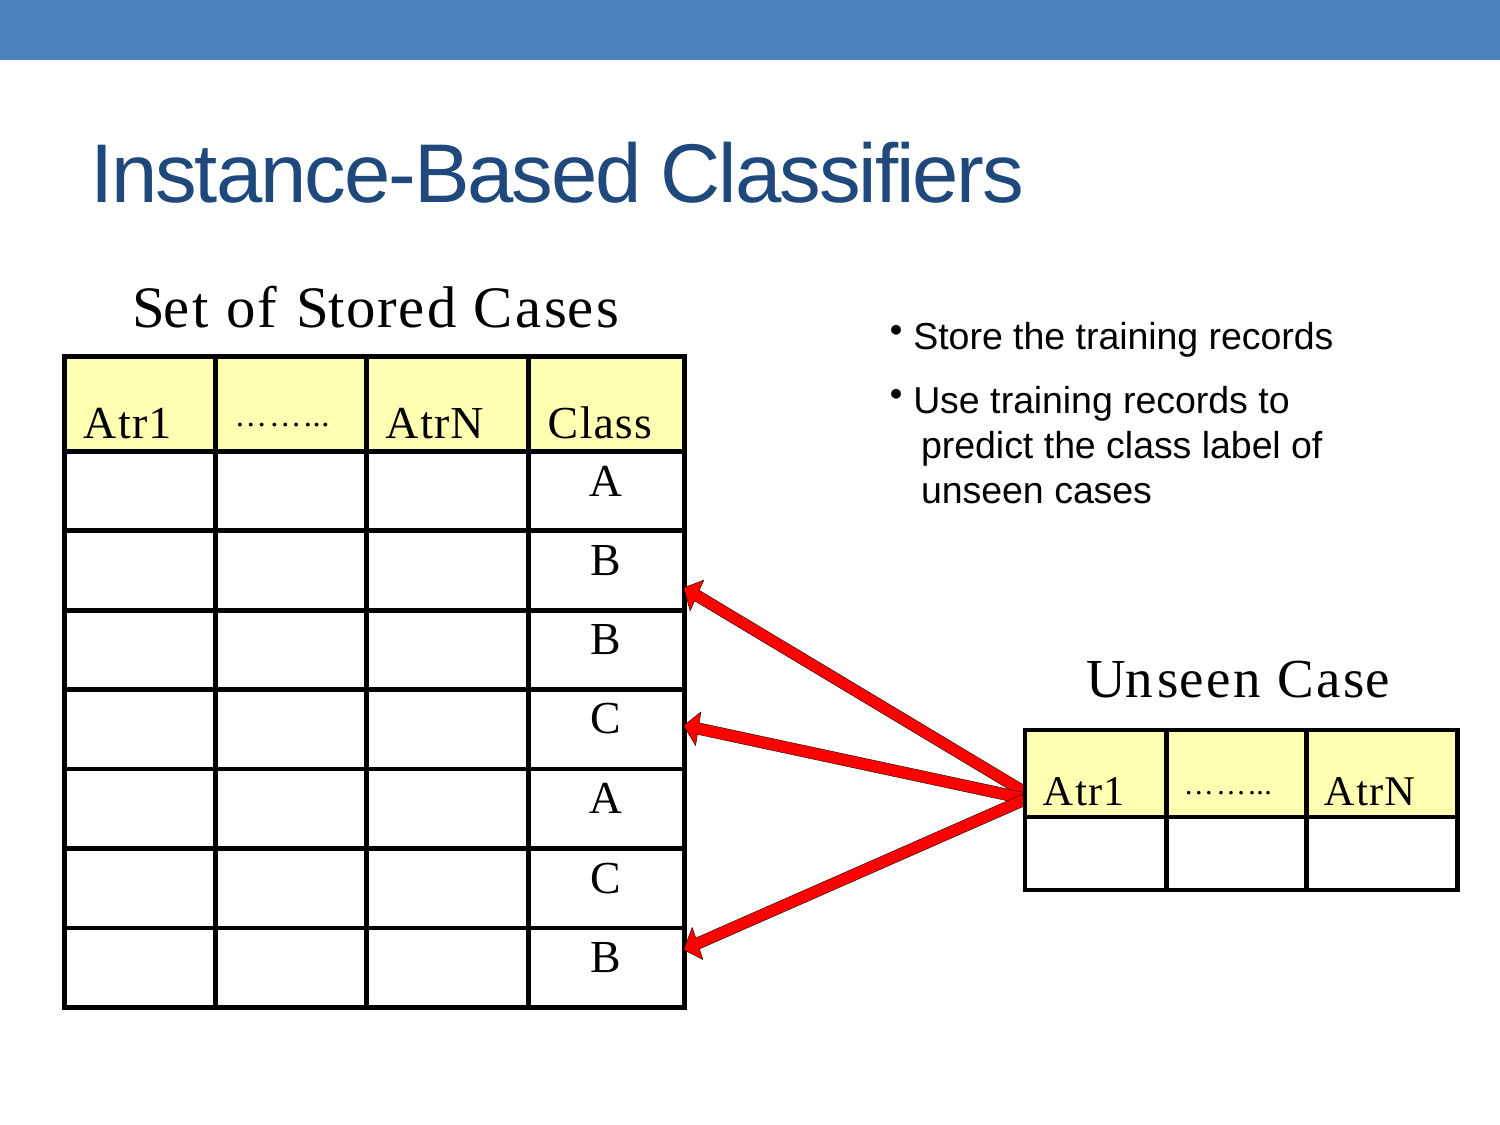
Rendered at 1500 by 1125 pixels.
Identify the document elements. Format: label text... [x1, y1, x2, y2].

title Instance-Based Classifiers [75, 87, 1425, 250]
text_box Store the training records Use training records to predict the class label of unseen cases [874, 304, 1463, 519]
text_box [674, 570, 1038, 968]
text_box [999, 629, 1500, 964]
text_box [37, 254, 788, 1125]
